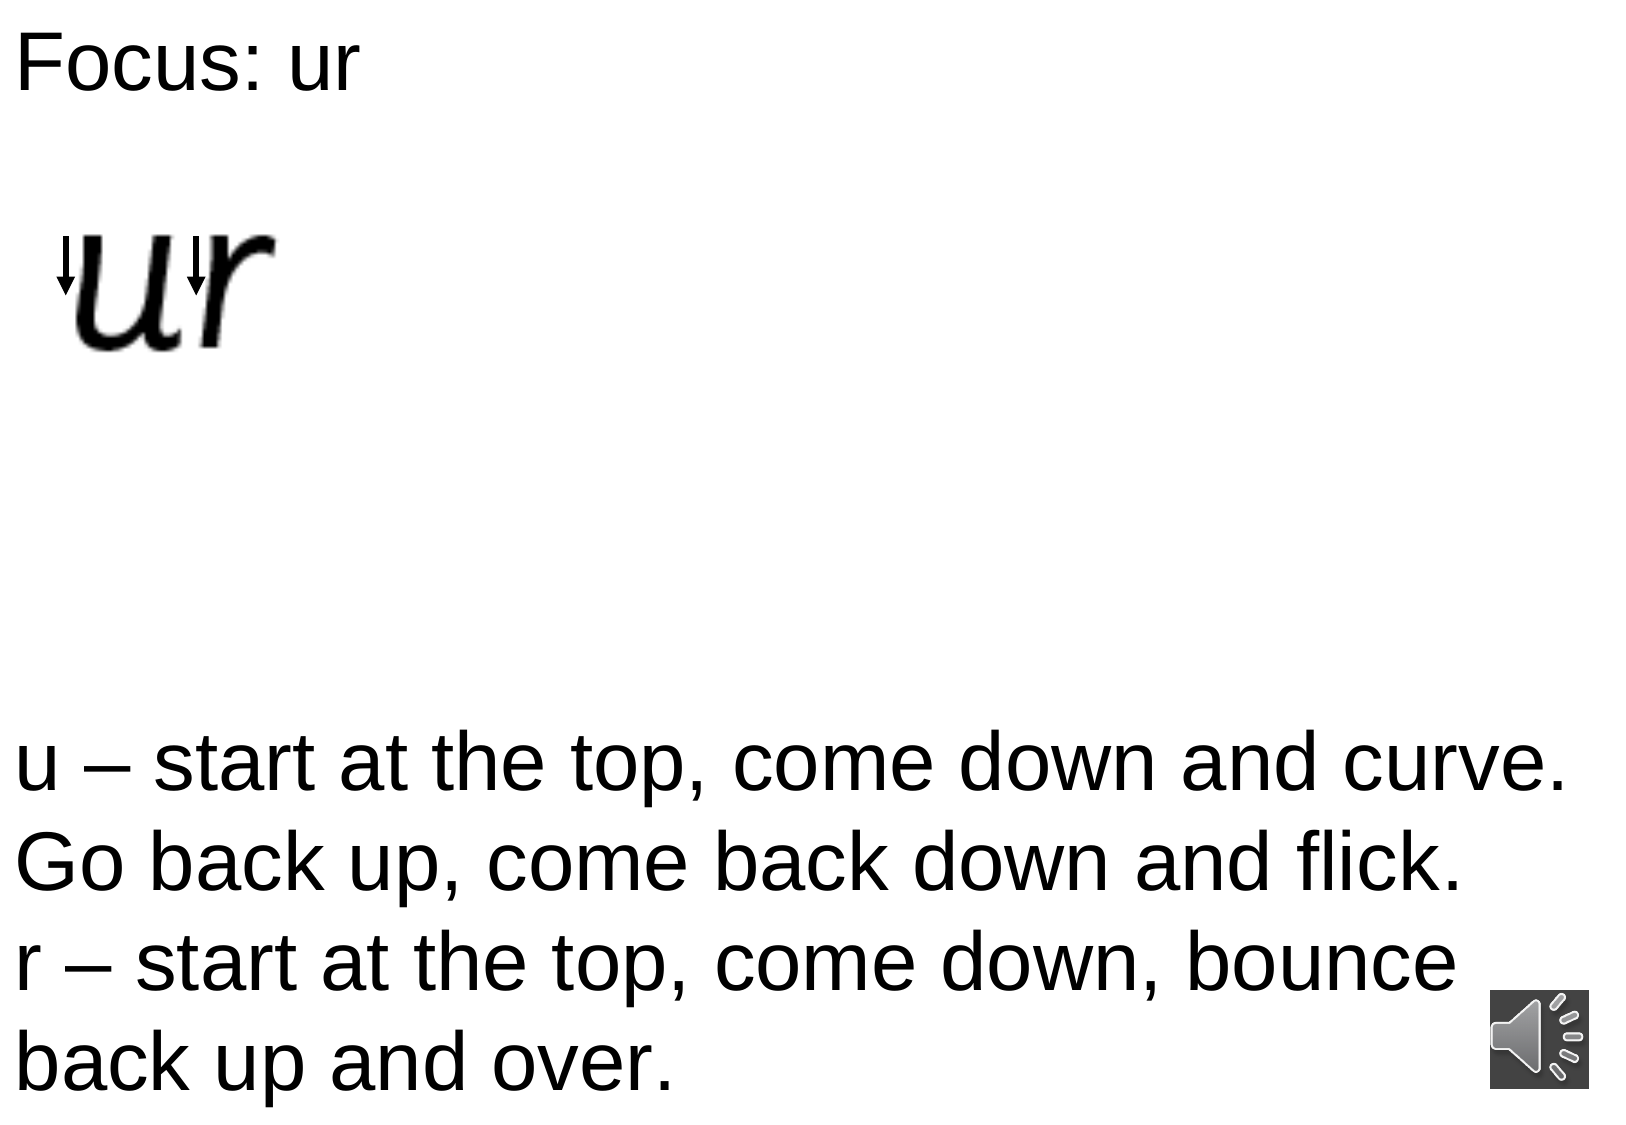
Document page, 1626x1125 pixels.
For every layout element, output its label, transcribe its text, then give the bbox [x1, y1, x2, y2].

picture [1489, 989, 1590, 1090]
picture [70, 225, 287, 379]
text_box Focus: ur u – start at the top, come down and curve. Go back up, come back down and flick. r – start at the top, come down, bounce back up and over. [0, 0, 1625, 1115]
